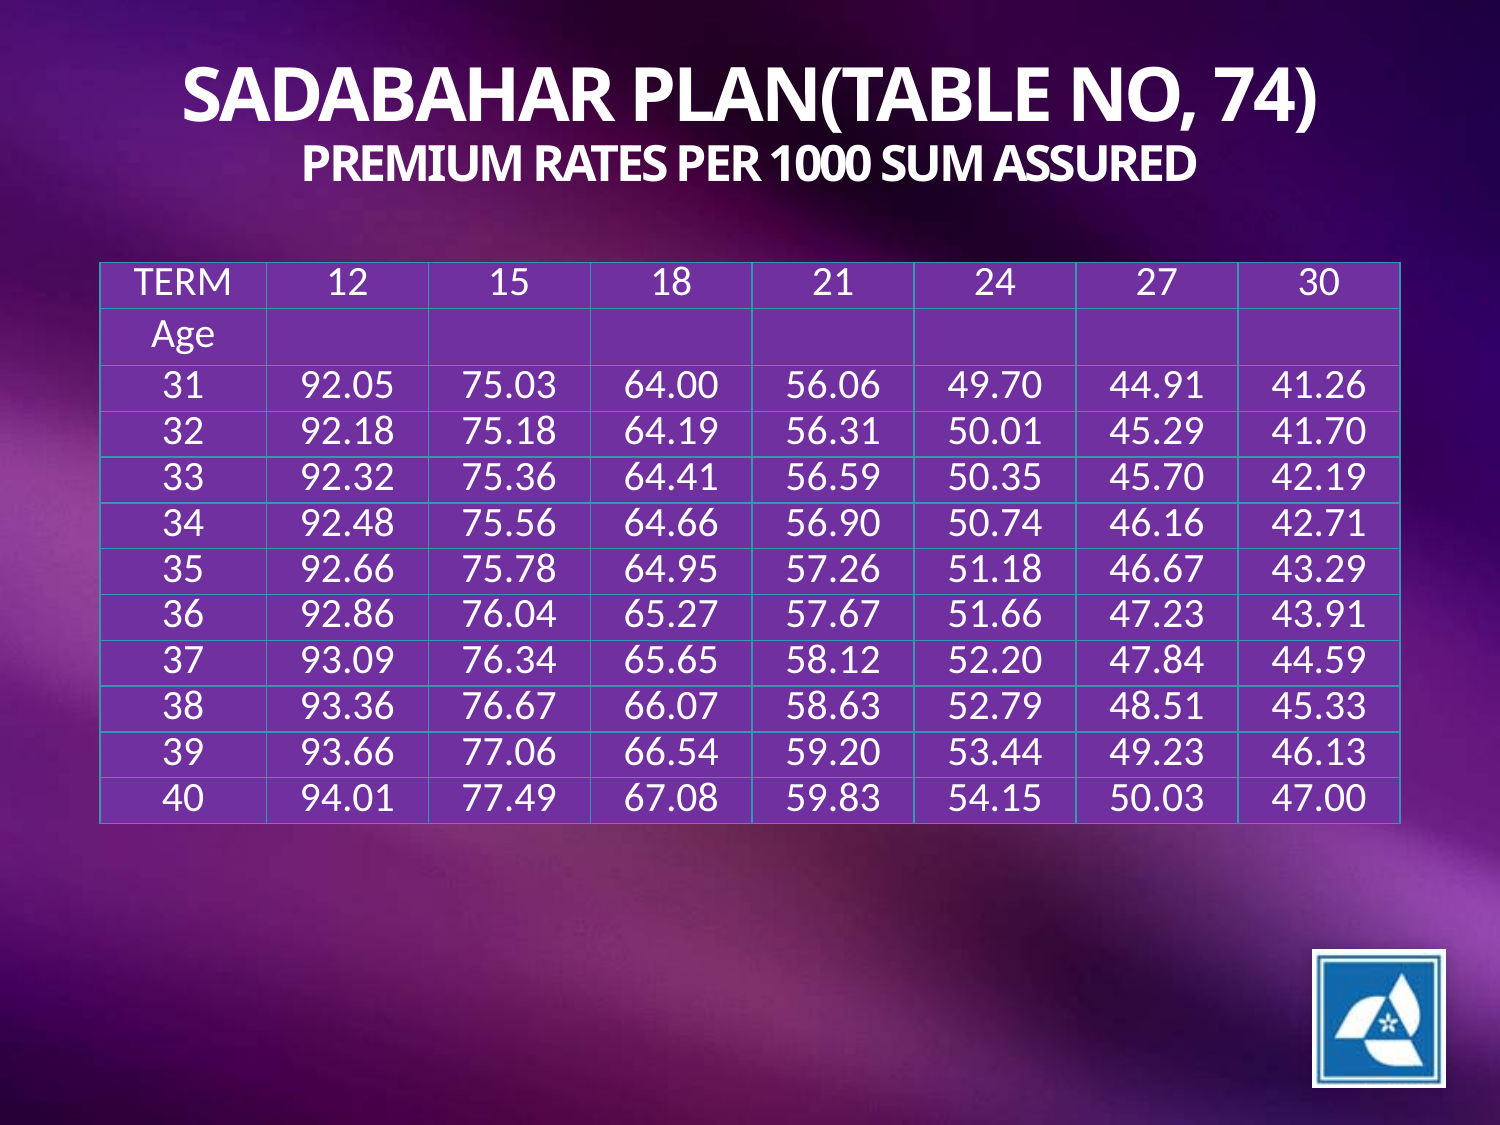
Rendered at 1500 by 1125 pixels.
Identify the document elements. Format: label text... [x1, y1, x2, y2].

table_cell [753, 309, 913, 365]
table_cell 56.31 [753, 412, 913, 456]
table_header 12 [267, 263, 428, 308]
table_header 18 [591, 263, 751, 308]
table_cell 52.79 [915, 687, 1075, 731]
table_cell 75.03 [429, 366, 590, 411]
table_cell 67.08 [591, 778, 751, 823]
table_cell 41.26 [1239, 366, 1399, 411]
table_cell 66.54 [591, 733, 751, 777]
table_cell 31 [101, 366, 266, 411]
table_cell 42.71 [1239, 504, 1399, 548]
table_cell 44.59 [1239, 641, 1399, 685]
table_cell 48.51 [1077, 687, 1237, 731]
table_cell 65.65 [591, 641, 751, 685]
table_cell 92.86 [267, 595, 428, 640]
table_cell 46.67 [1077, 549, 1237, 594]
table_cell 47.84 [1077, 641, 1237, 685]
table_header 24 [915, 263, 1075, 308]
table_cell 75.36 [429, 458, 590, 502]
table_cell 92.18 [267, 412, 428, 456]
table_cell 75.18 [429, 412, 590, 456]
table_cell 32 [101, 412, 266, 456]
table_cell 50.03 [1077, 778, 1237, 823]
table_cell 47.00 [1239, 778, 1399, 823]
table_cell 56.90 [753, 504, 913, 548]
table_cell 76.04 [429, 595, 590, 640]
table_cell 77.06 [429, 733, 590, 777]
table_cell 65.27 [591, 595, 751, 640]
table_cell 43.91 [1239, 595, 1399, 640]
table_cell 75.78 [429, 549, 590, 594]
table_cell 43.29 [1239, 549, 1399, 594]
table_header 21 [753, 263, 913, 308]
table_cell 93.36 [267, 687, 428, 731]
table_cell 33 [101, 458, 266, 502]
table_header TERM [101, 263, 266, 308]
table_cell 64.19 [591, 412, 751, 456]
table_cell 38 [101, 687, 266, 731]
table_cell 49.23 [1077, 733, 1237, 777]
table_header 15 [429, 263, 590, 308]
table_cell 57.26 [753, 549, 913, 594]
table_cell 41.70 [1239, 412, 1399, 456]
table_cell 64.95 [591, 549, 751, 594]
table_cell 58.63 [753, 687, 913, 731]
table_cell 59.20 [753, 733, 913, 777]
title SADABAHAR PLAN(TABLE NO, 74) PREMIUM RATES PER 1000 SUM ASSURED [62, 56, 1438, 275]
table_cell 77.49 [429, 778, 590, 823]
table_cell 44.91 [1077, 366, 1237, 411]
table_cell 54.15 [915, 778, 1075, 823]
table_cell 52.20 [915, 641, 1075, 685]
table_cell 94.01 [267, 778, 428, 823]
table_cell 51.66 [915, 595, 1075, 640]
table_cell 50.01 [915, 412, 1075, 456]
table_cell 92.32 [267, 458, 428, 502]
table_cell 64.00 [591, 366, 751, 411]
table_cell 51.18 [915, 549, 1075, 594]
table_cell 76.34 [429, 641, 590, 685]
table_cell 64.66 [591, 504, 751, 548]
table_cell 93.09 [267, 641, 428, 685]
table_cell 40 [101, 778, 266, 823]
table_cell 34 [101, 504, 266, 548]
table_cell 58.12 [753, 641, 913, 685]
table_cell 92.66 [267, 549, 428, 594]
table_header 30 [1239, 263, 1399, 308]
table_cell 57.67 [753, 595, 913, 640]
table_cell 92.05 [267, 366, 428, 411]
table_cell 47.23 [1077, 595, 1237, 640]
table_cell [429, 309, 590, 365]
table_cell [591, 309, 751, 365]
table_cell 50.35 [915, 458, 1075, 502]
table_cell 64.41 [591, 458, 751, 502]
table_cell 53.44 [915, 733, 1075, 777]
table_cell 50.74 [915, 504, 1075, 548]
table_cell 93.66 [267, 733, 428, 777]
table_cell 92.48 [267, 504, 428, 548]
table_cell 59.83 [753, 778, 913, 823]
table_cell 45.29 [1077, 412, 1237, 456]
table_cell 37 [101, 641, 266, 685]
table_cell 46.13 [1239, 733, 1399, 777]
table_cell [1077, 309, 1237, 365]
table_cell 45.33 [1239, 687, 1399, 731]
table_cell 45.70 [1077, 458, 1237, 502]
table_cell 66.07 [591, 687, 751, 731]
table_cell Age [101, 309, 266, 365]
table_cell 35 [101, 549, 266, 594]
table_cell 49.70 [915, 366, 1075, 411]
table_cell [267, 309, 428, 365]
table_cell 56.06 [753, 366, 913, 411]
table_cell 36 [101, 595, 266, 640]
picture [0, 0, 1500, 1125]
table_cell 75.56 [429, 504, 590, 548]
table_cell 39 [101, 733, 266, 777]
table_cell 42.19 [1239, 458, 1399, 502]
table_header 27 [1077, 263, 1237, 308]
table_cell 46.16 [1077, 504, 1237, 548]
table_cell 56.59 [753, 458, 913, 502]
table_cell [1239, 309, 1399, 365]
table_cell 76.67 [429, 687, 590, 731]
table_cell [915, 309, 1075, 365]
